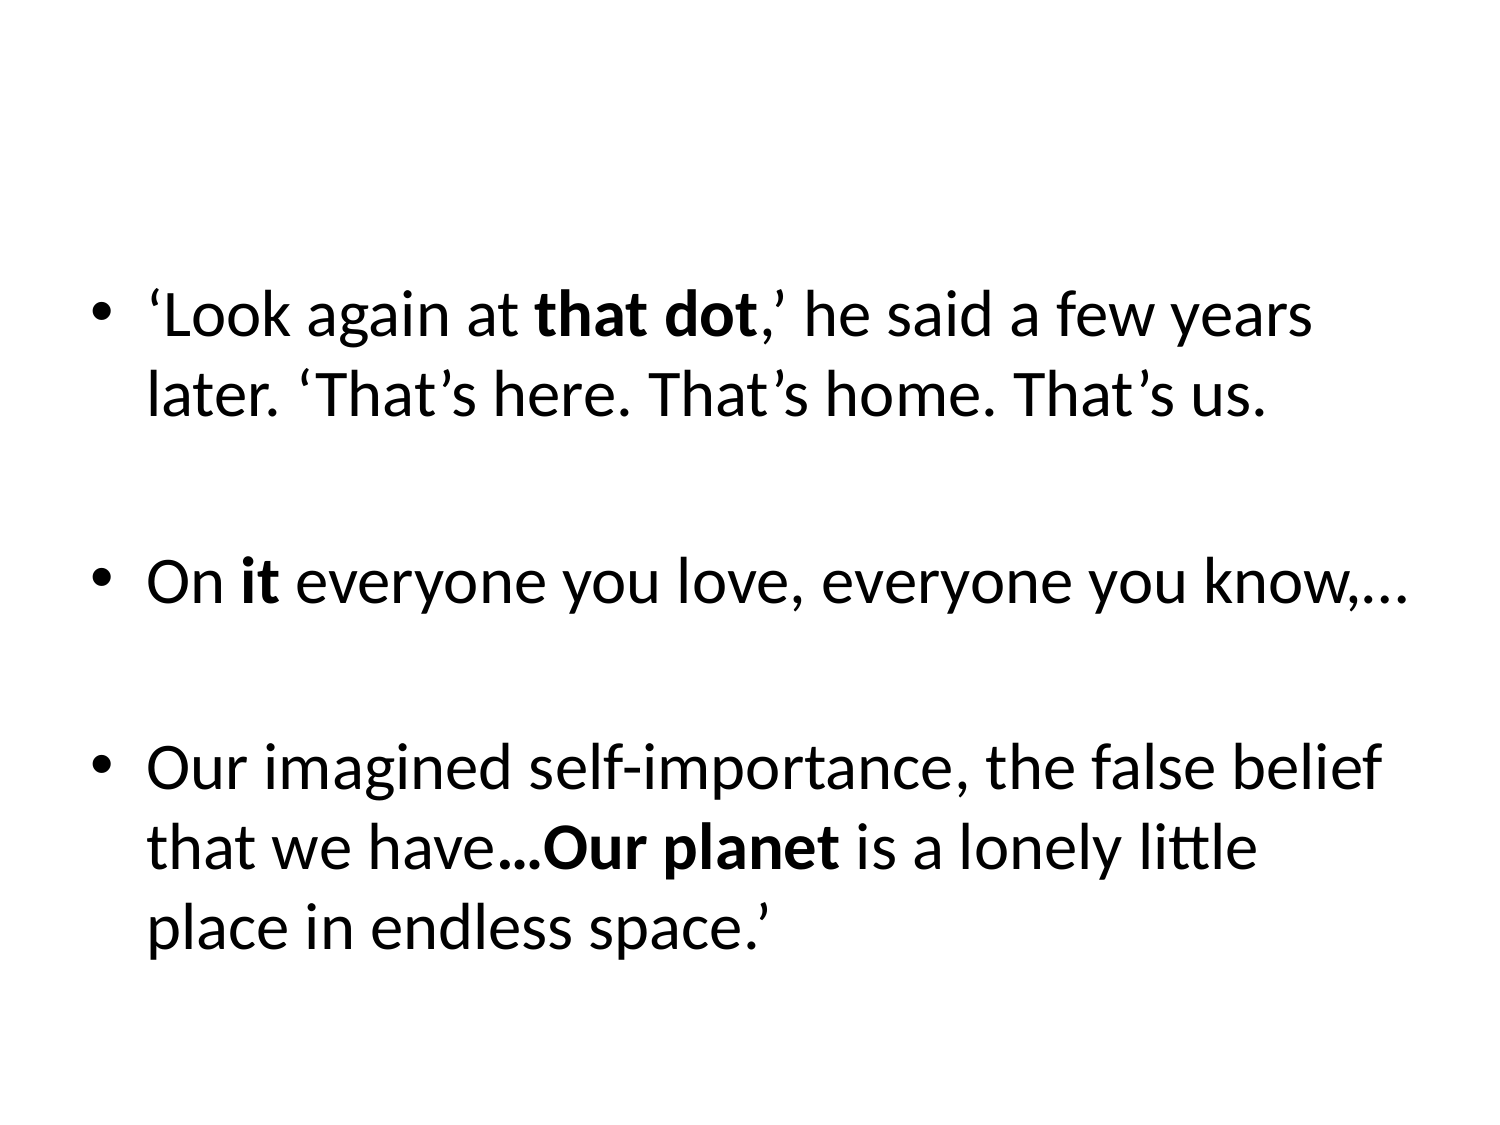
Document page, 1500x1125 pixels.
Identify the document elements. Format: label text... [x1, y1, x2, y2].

list ‘Look again at that dot,’ he said a few years later. ‘That’s here. That’s home. That’s us. On it everyone you love, everyone you know,… Our imagined self-importance, the false belief that we have…Our planet is a lonely little place in endless space.’ [74, 262, 1426, 1006]
